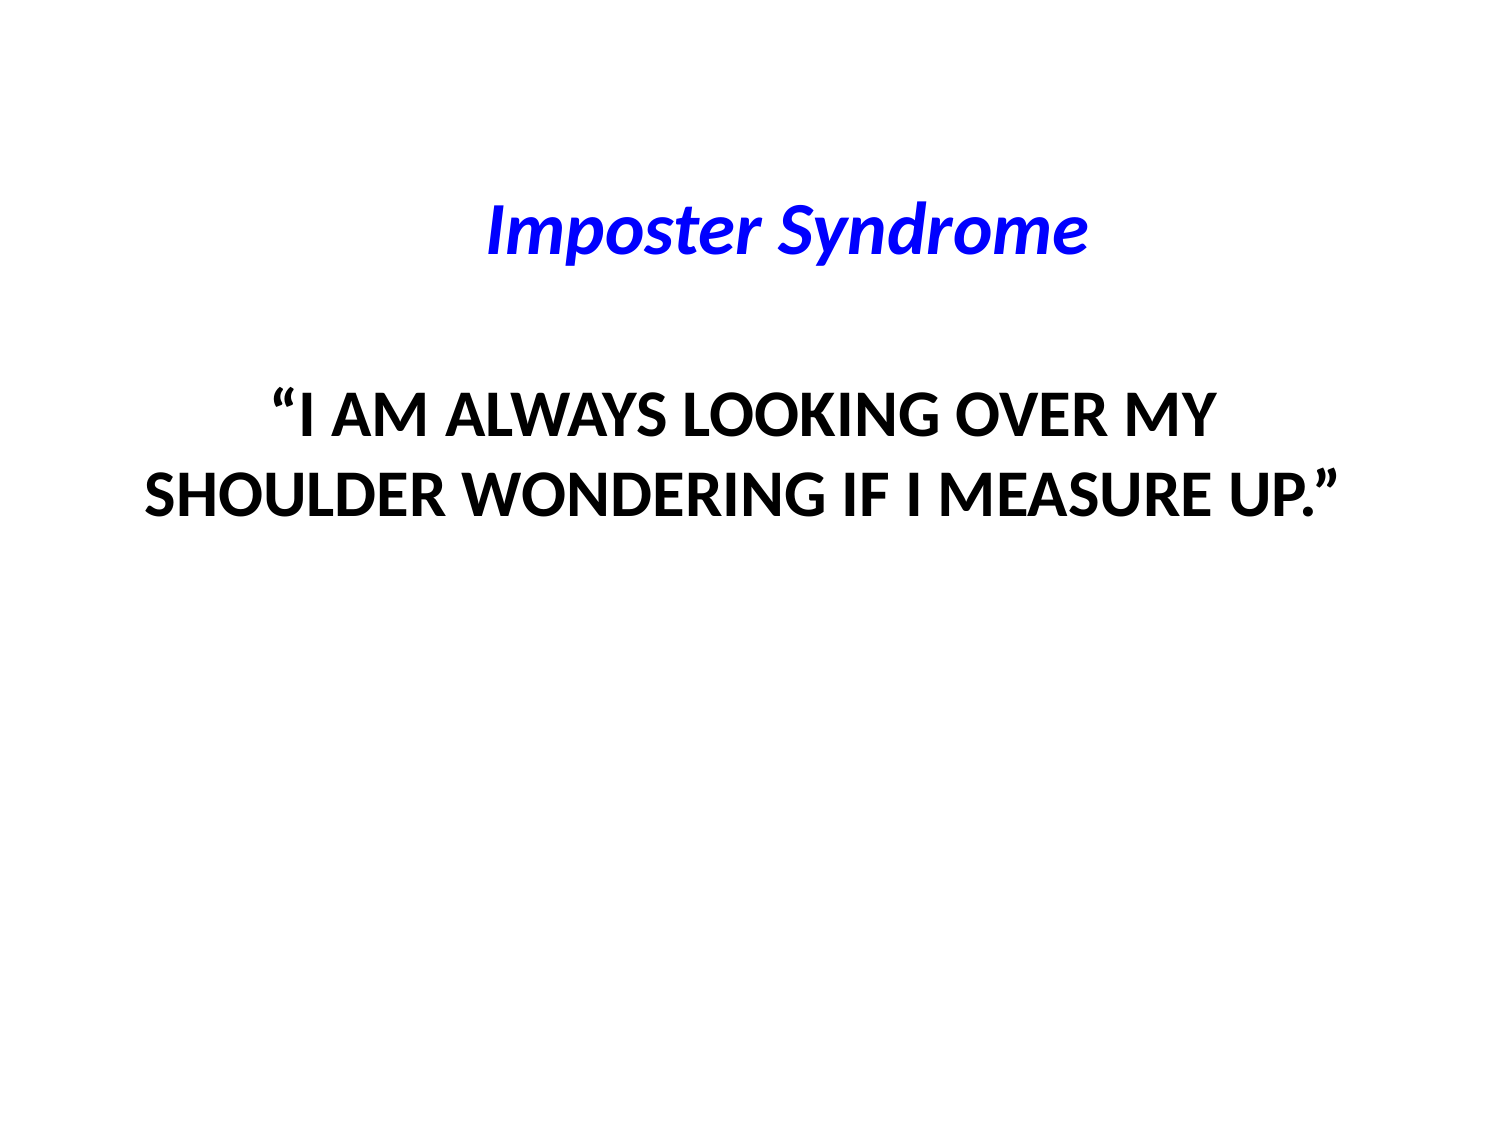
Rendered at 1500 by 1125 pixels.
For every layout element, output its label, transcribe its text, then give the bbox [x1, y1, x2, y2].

text_box “I am always looking over my shoulder wondering if I measure up.” [119, 362, 1368, 618]
text_box Imposter Syndrome [470, 172, 1106, 278]
